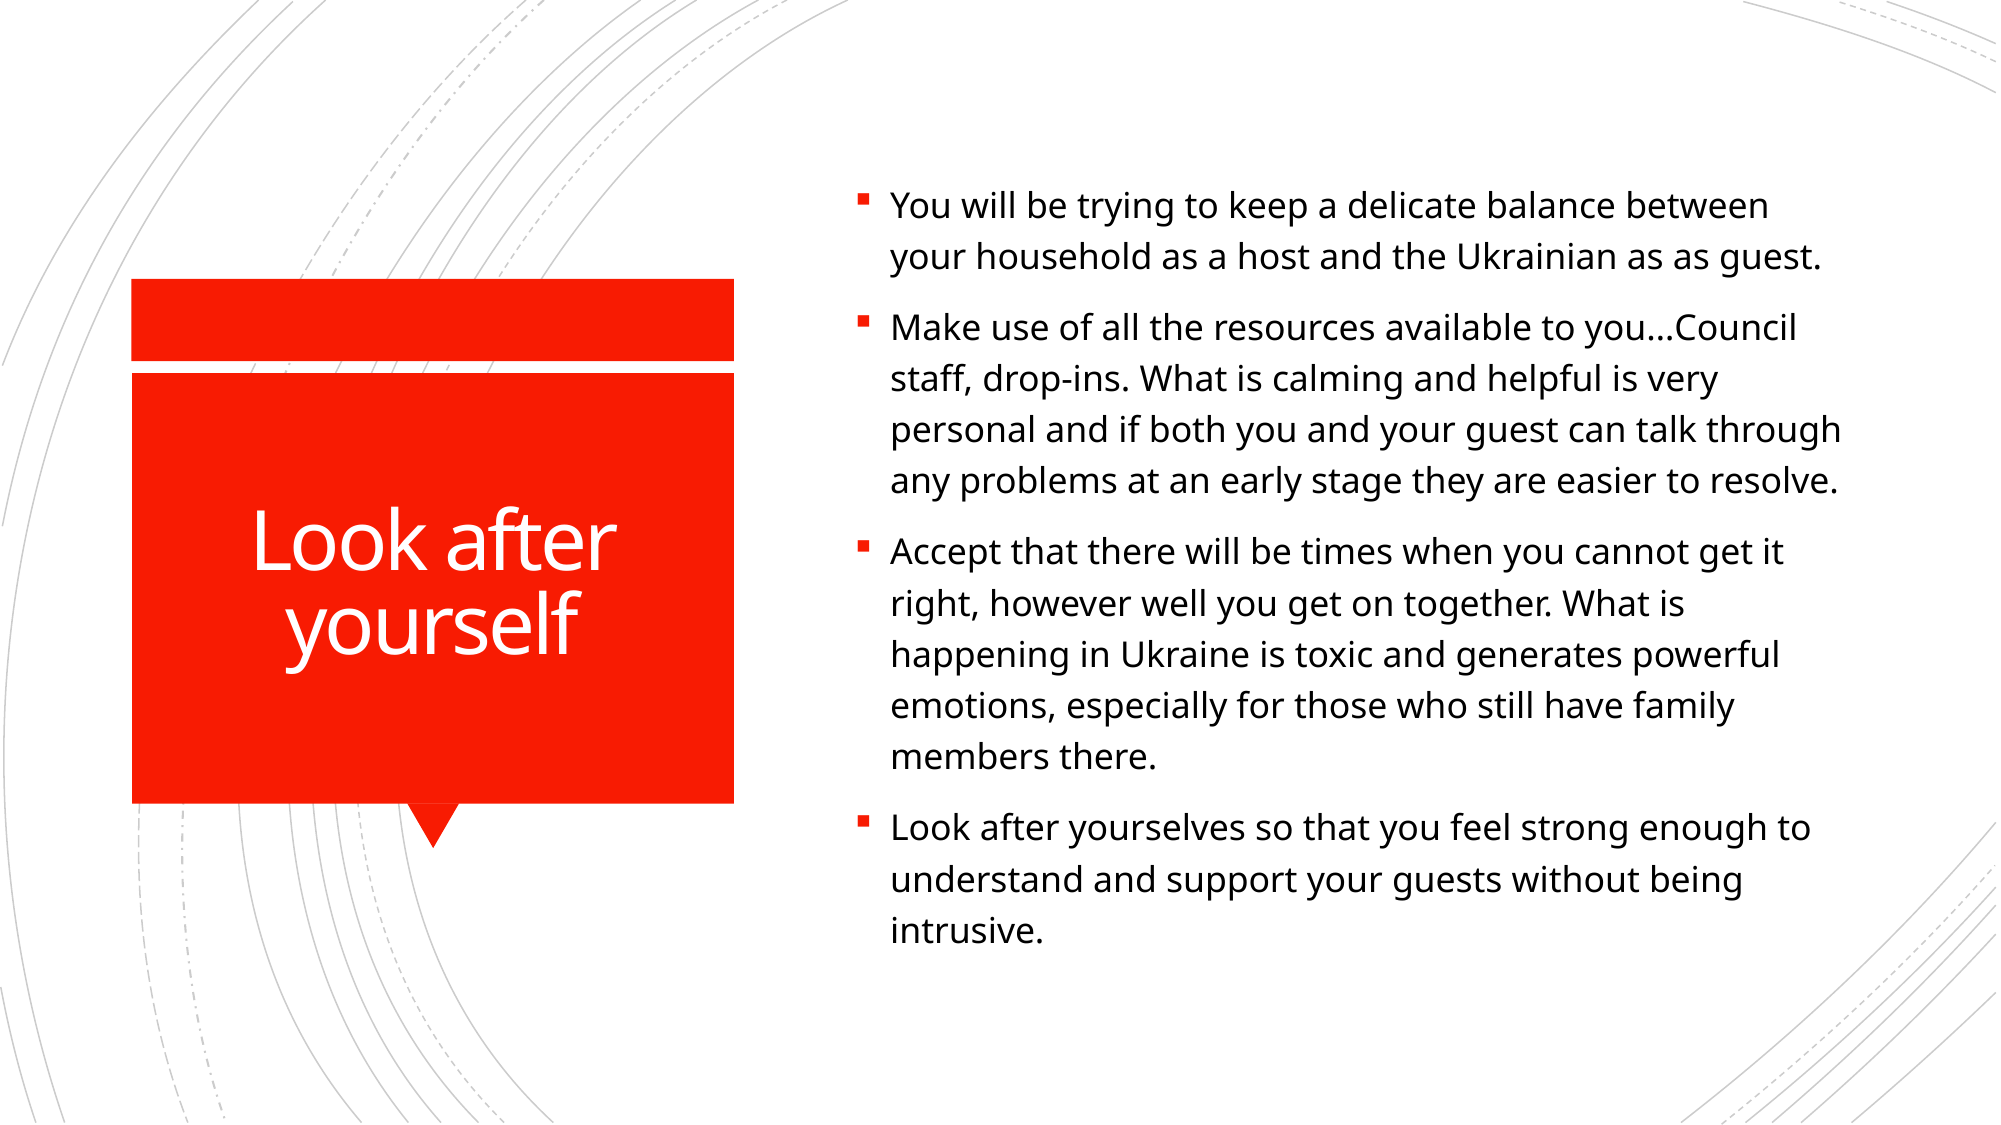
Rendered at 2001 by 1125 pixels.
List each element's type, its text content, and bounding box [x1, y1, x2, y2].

list You will be trying to keep a delicate balance between your household as a host and the Ukrainian as as guest. Make use of all the resources available to you…Council staff, drop-ins. What is calming and helpful is very personal and if both you and your guest can talk through any problems at an early stage they are easier to resolve. Accept that there will be times when you cannot get it right, however well you get on together. What is happening in Ukraine is toxic and generates powerful emotions, especially for those who still have family members there. Look after yourselves so that you feel strong enough to understand and support your guests without being intrusive. [839, 131, 1871, 993]
title Look after yourself [145, 385, 720, 789]
